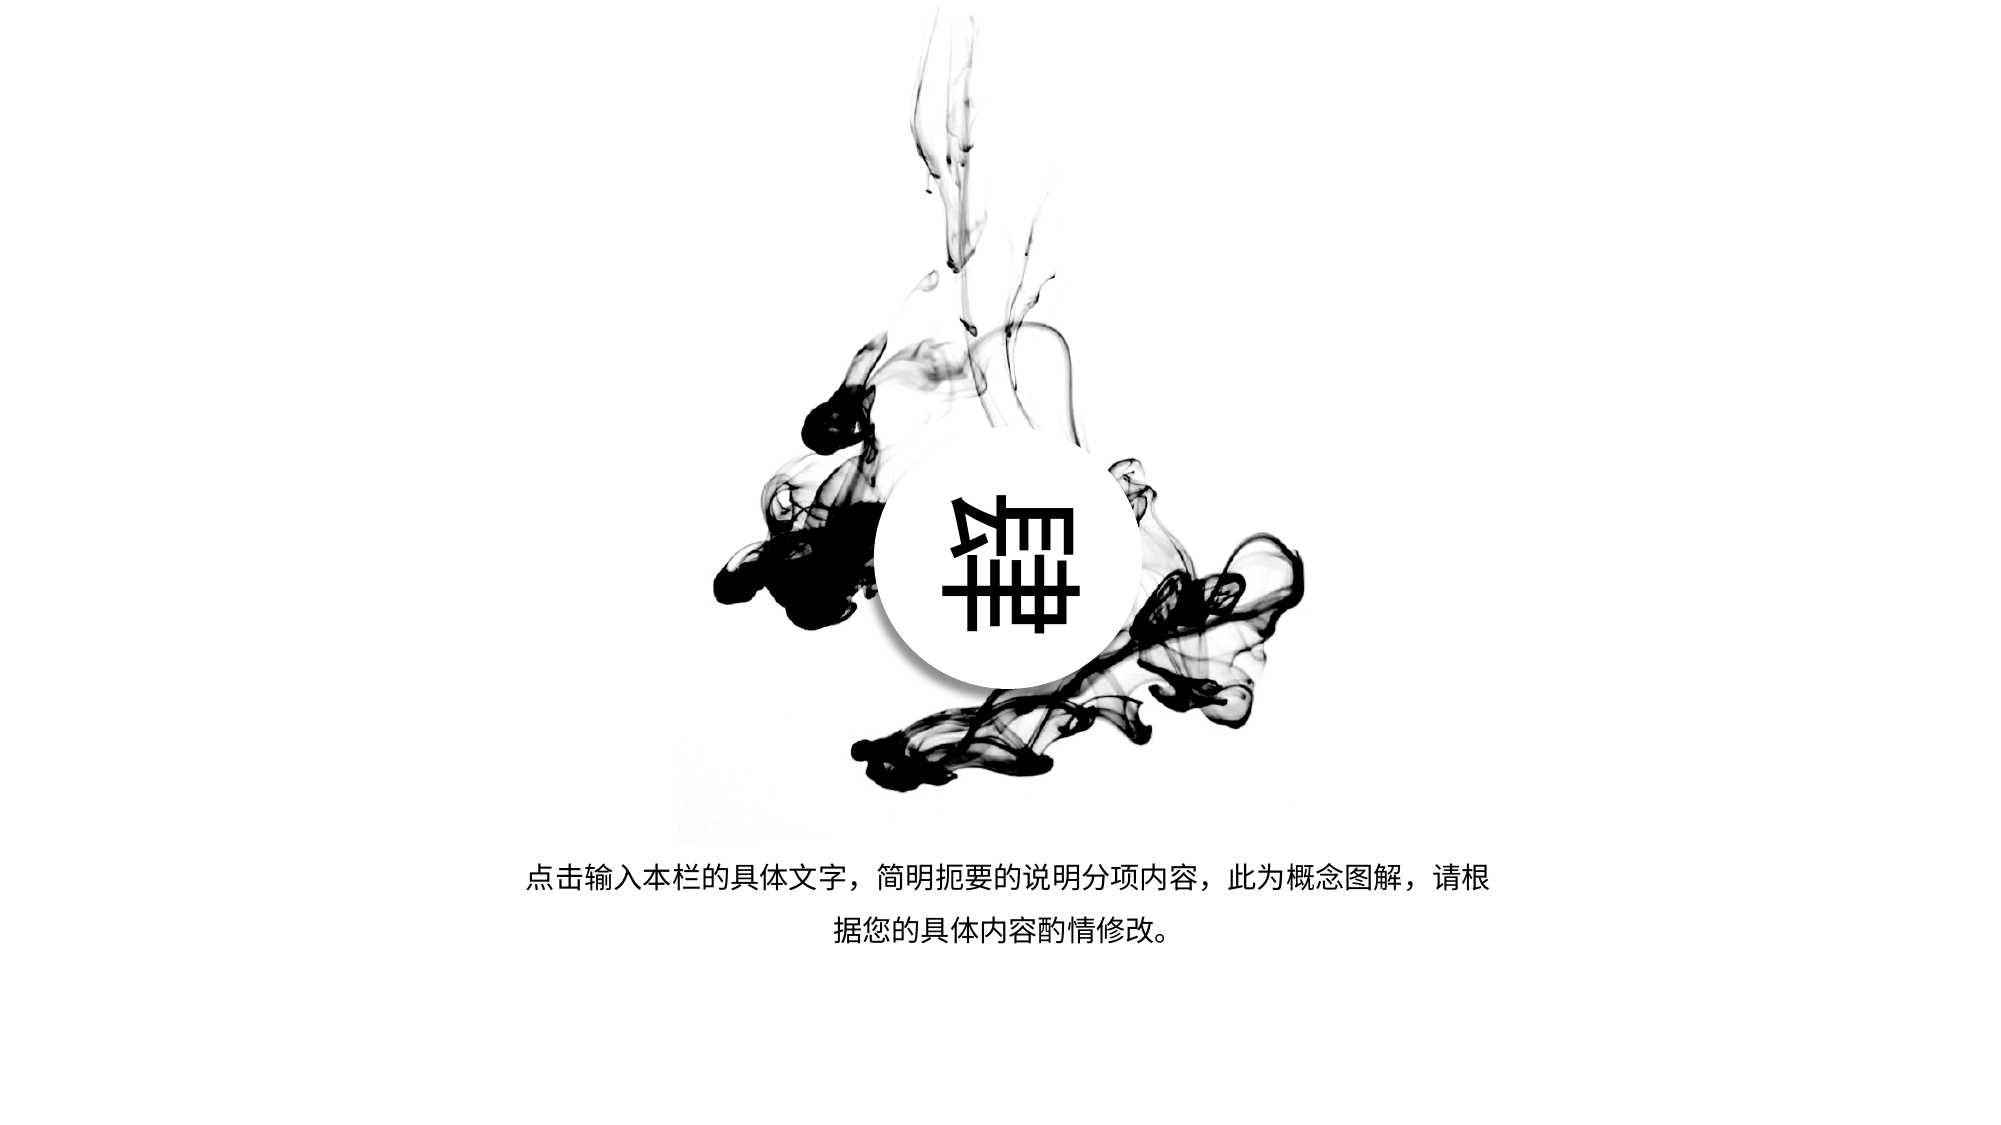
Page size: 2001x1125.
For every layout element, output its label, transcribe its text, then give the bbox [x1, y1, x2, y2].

text_box 点击输入本栏的具体文字，简明扼要的说明分项内容，此为概念图解，请根据您的具体内容酌情修改。 [507, 834, 1510, 955]
picture [678, 0, 1334, 864]
